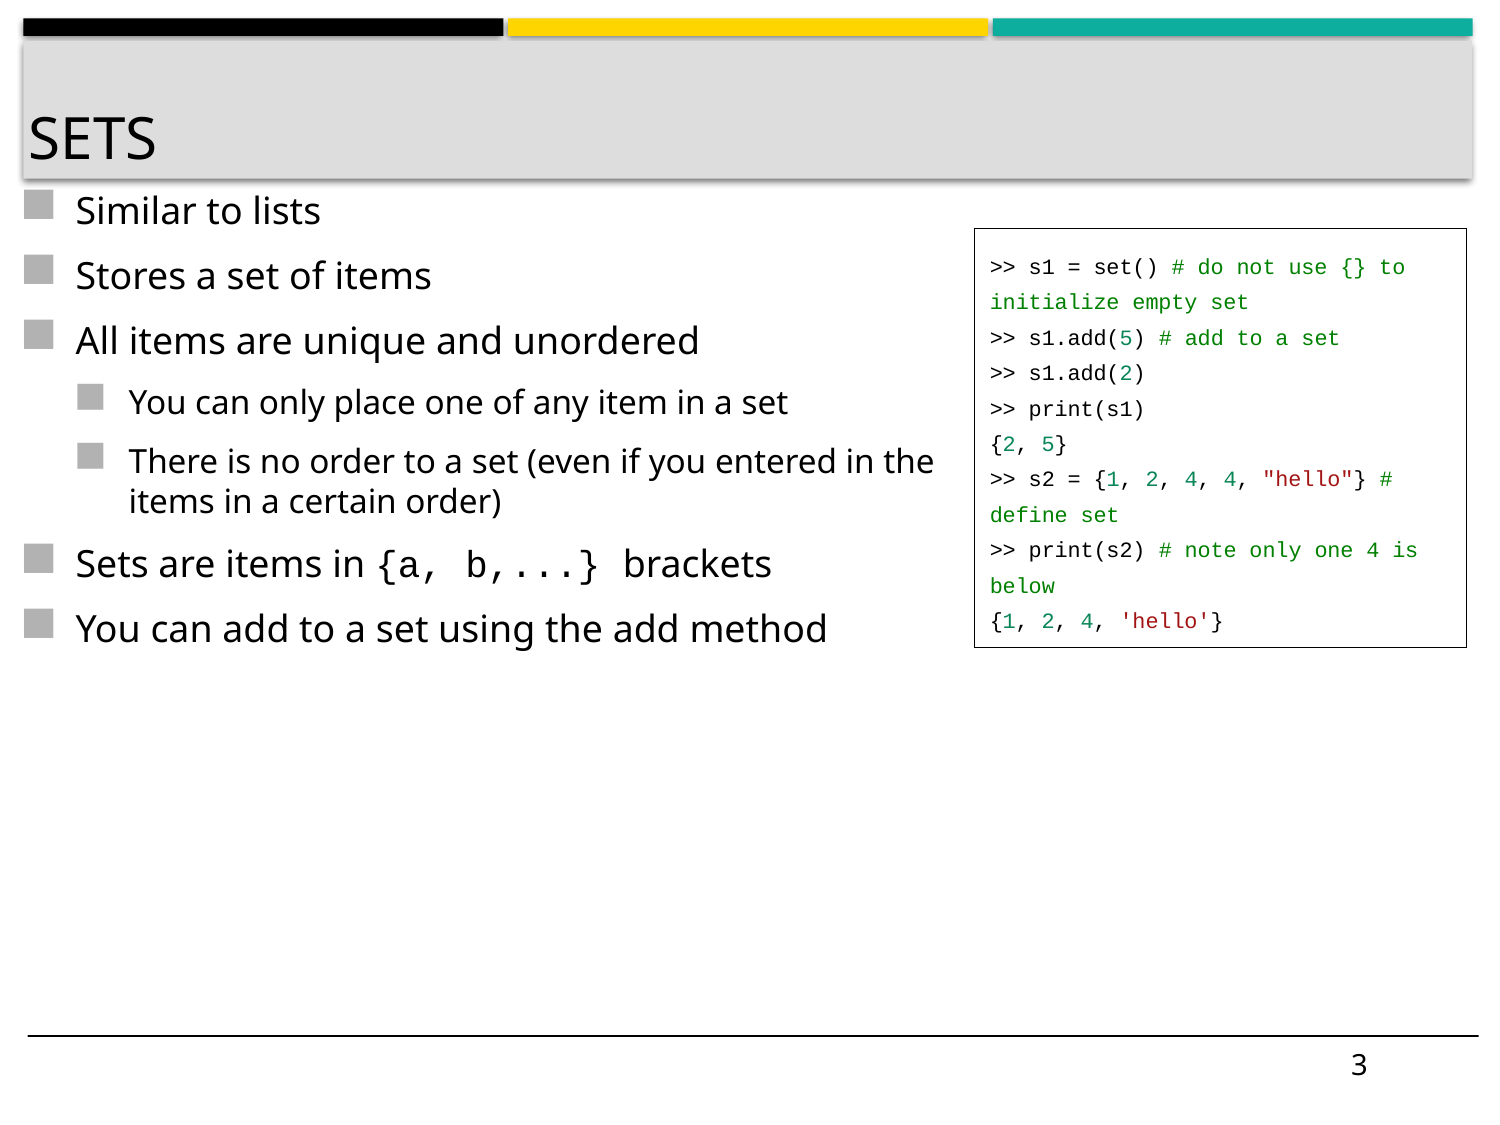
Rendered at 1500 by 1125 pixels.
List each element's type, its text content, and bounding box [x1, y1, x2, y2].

slide_number 3 [1351, 1036, 1478, 1097]
title Sets [28, 48, 1464, 172]
list Similar to lists Stores a set of items All items are unique and unordered You can only place one of any item in a set There is no order to a set (even if you entered in the items in a certain order) Sets are items in {a, b,...} brackets You can add to a set using the add method [25, 187, 946, 1021]
text_box >> s1 = set() # do not use {} to initialize empty set >> s1.add(5) # add to a set >> s1.add(2) >> print(s1) {2, 5} >> s2 = {1, 2, 4, 4, "hello"} # define set >> print(s2) # note only one 4 is below {1, 2, 4, 'hello'} [974, 228, 1467, 648]
